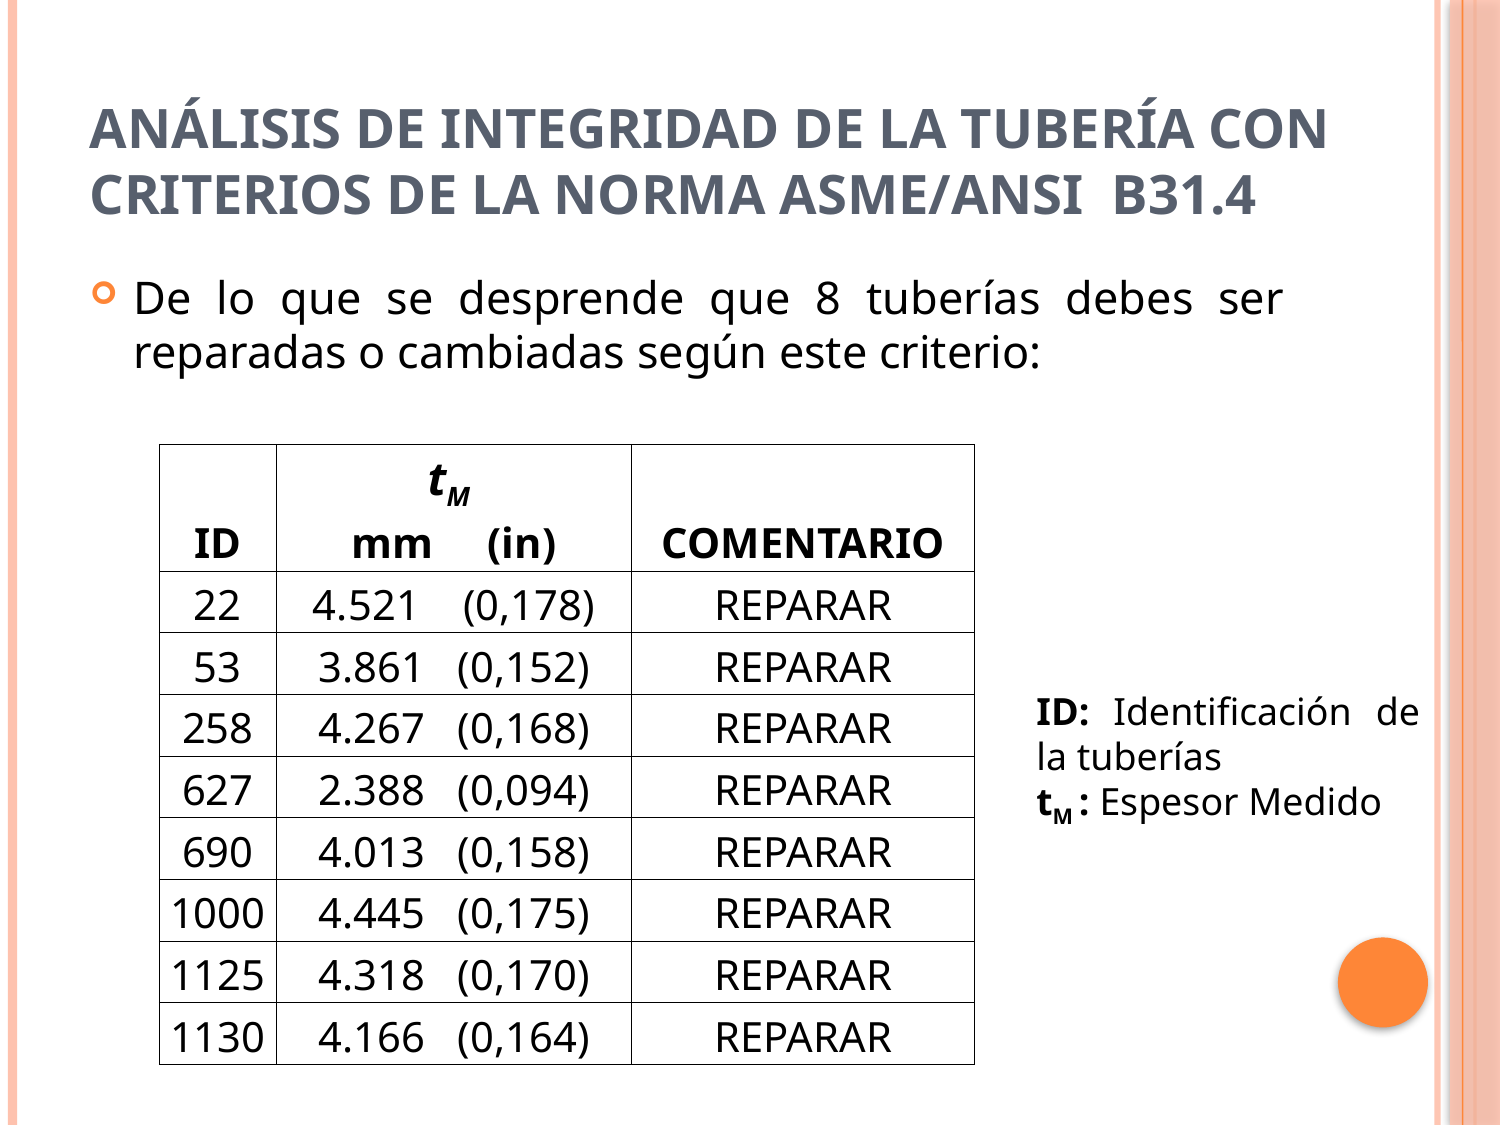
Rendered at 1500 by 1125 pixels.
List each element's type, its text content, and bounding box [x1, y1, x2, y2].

table_cell 258 [160, 695, 276, 756]
table_cell REPARAR [632, 757, 974, 817]
table_cell 4.267 (0,168) [277, 695, 631, 756]
table_cell REPARAR [632, 572, 974, 632]
table_cell 1130 [160, 1003, 276, 1064]
table_header tM mm (in) [277, 445, 631, 571]
text_box ID: Identificación de la tuberías tM : Espesor Medido [1021, 680, 1436, 837]
table_cell REPARAR [632, 695, 974, 756]
table_cell 4.013 (0,158) [277, 818, 631, 879]
table_cell 1125 [160, 942, 276, 1002]
table_cell 4.445 (0,175) [277, 880, 631, 941]
list De lo que se desprende que 8 tuberías debes ser reparadas o cambiadas según este criterio: [75, 262, 1300, 386]
table_cell 3.861 (0,152) [277, 633, 631, 694]
table_cell 690 [160, 818, 276, 879]
table_cell 4.318 (0,170) [277, 942, 631, 1002]
table_cell REPARAR [632, 633, 974, 694]
table_cell REPARAR [632, 1003, 974, 1064]
table_cell 2.388 (0,094) [277, 757, 631, 817]
table_cell 22 [160, 572, 276, 632]
table_cell 4.166 (0,164) [277, 1003, 631, 1064]
table_cell 4.521 (0,178) [277, 572, 631, 632]
table_cell REPARAR [632, 818, 974, 879]
table_cell 627 [160, 757, 276, 817]
table_cell 1000 [160, 880, 276, 941]
table_cell 53 [160, 633, 276, 694]
table_cell REPARAR [632, 942, 974, 1002]
title Análisis de Integridad de la Tubería con criterios de la norma ASME/ANSI B31.4 [75, 45, 1365, 233]
table_header ID [160, 445, 276, 571]
table_cell REPARAR [632, 880, 974, 941]
table_header COMENTARIO [632, 445, 974, 571]
